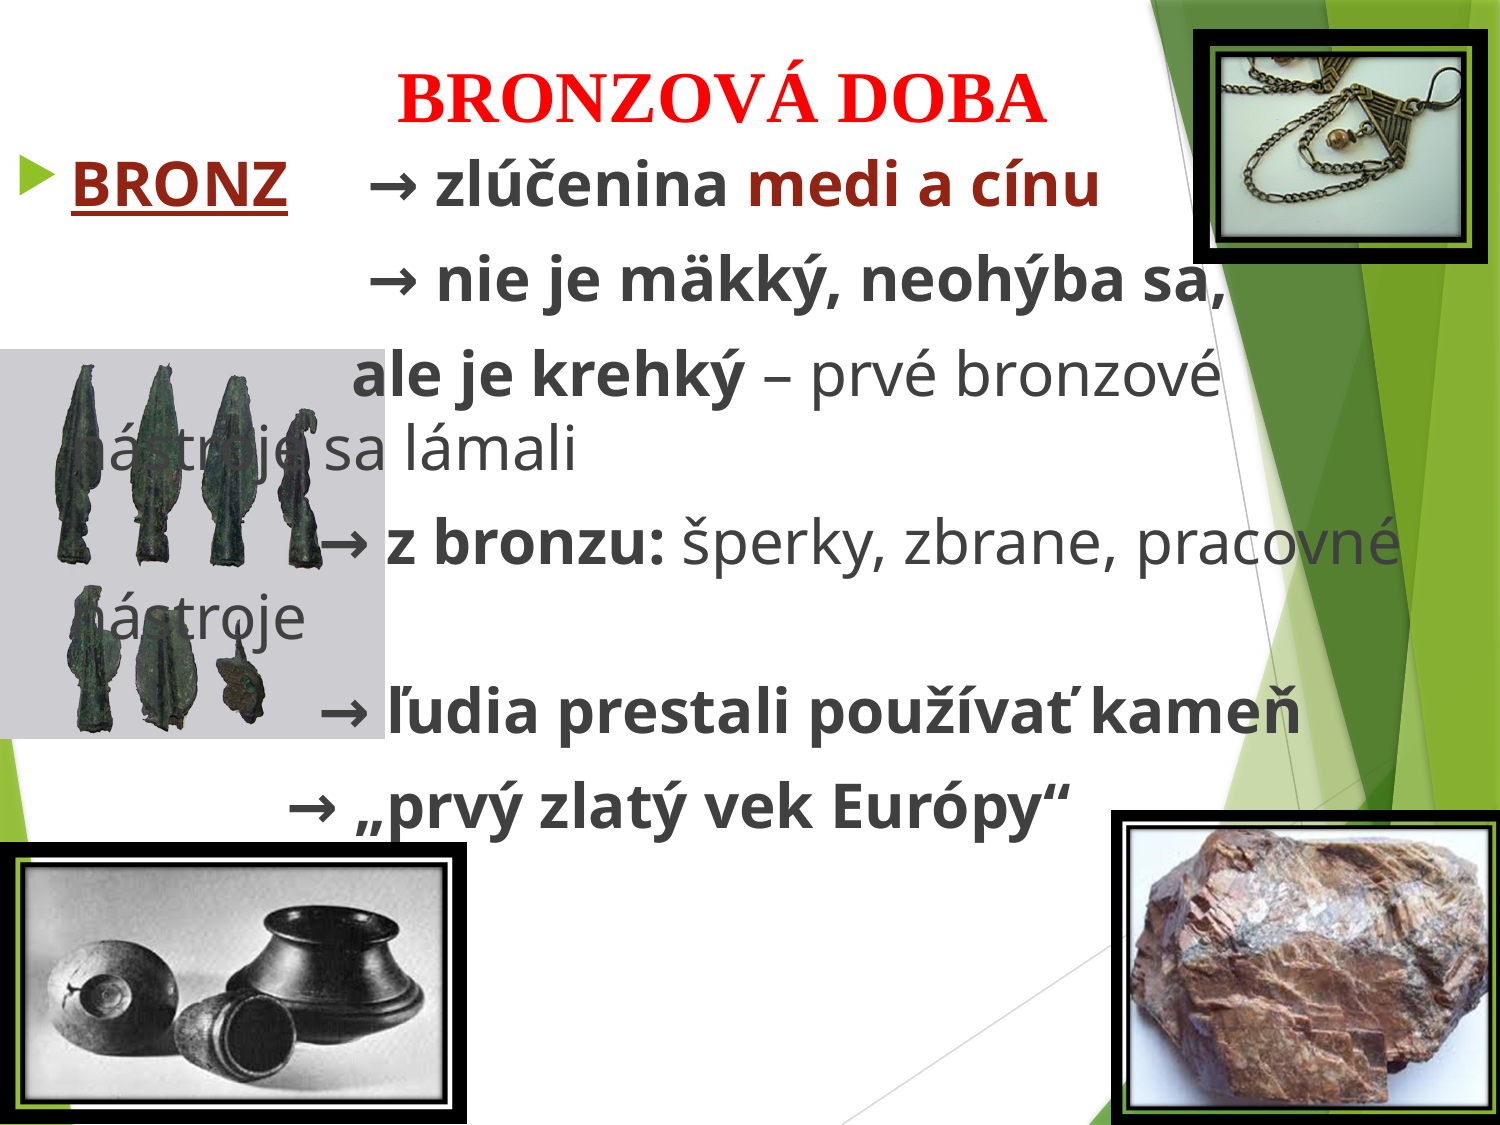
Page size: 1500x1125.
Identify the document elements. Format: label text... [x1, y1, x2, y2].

picture [1110, 809, 1500, 1125]
text_box BRONZOVÁ DOBA [106, 42, 1188, 145]
list BRONZ → zlúčenina medi a cínu → nie je mäkký, neohýba sa, ale je krehký – prvé bronzové nástroje sa lámali → z bronzu: šperky, zbrane, pracovné nástroje → ľudia prestali používať kameň → „prvý zlatý vek Európy“ [0, 137, 1500, 1005]
picture [1193, 28, 1488, 264]
picture [0, 349, 385, 739]
picture [0, 841, 467, 1124]
